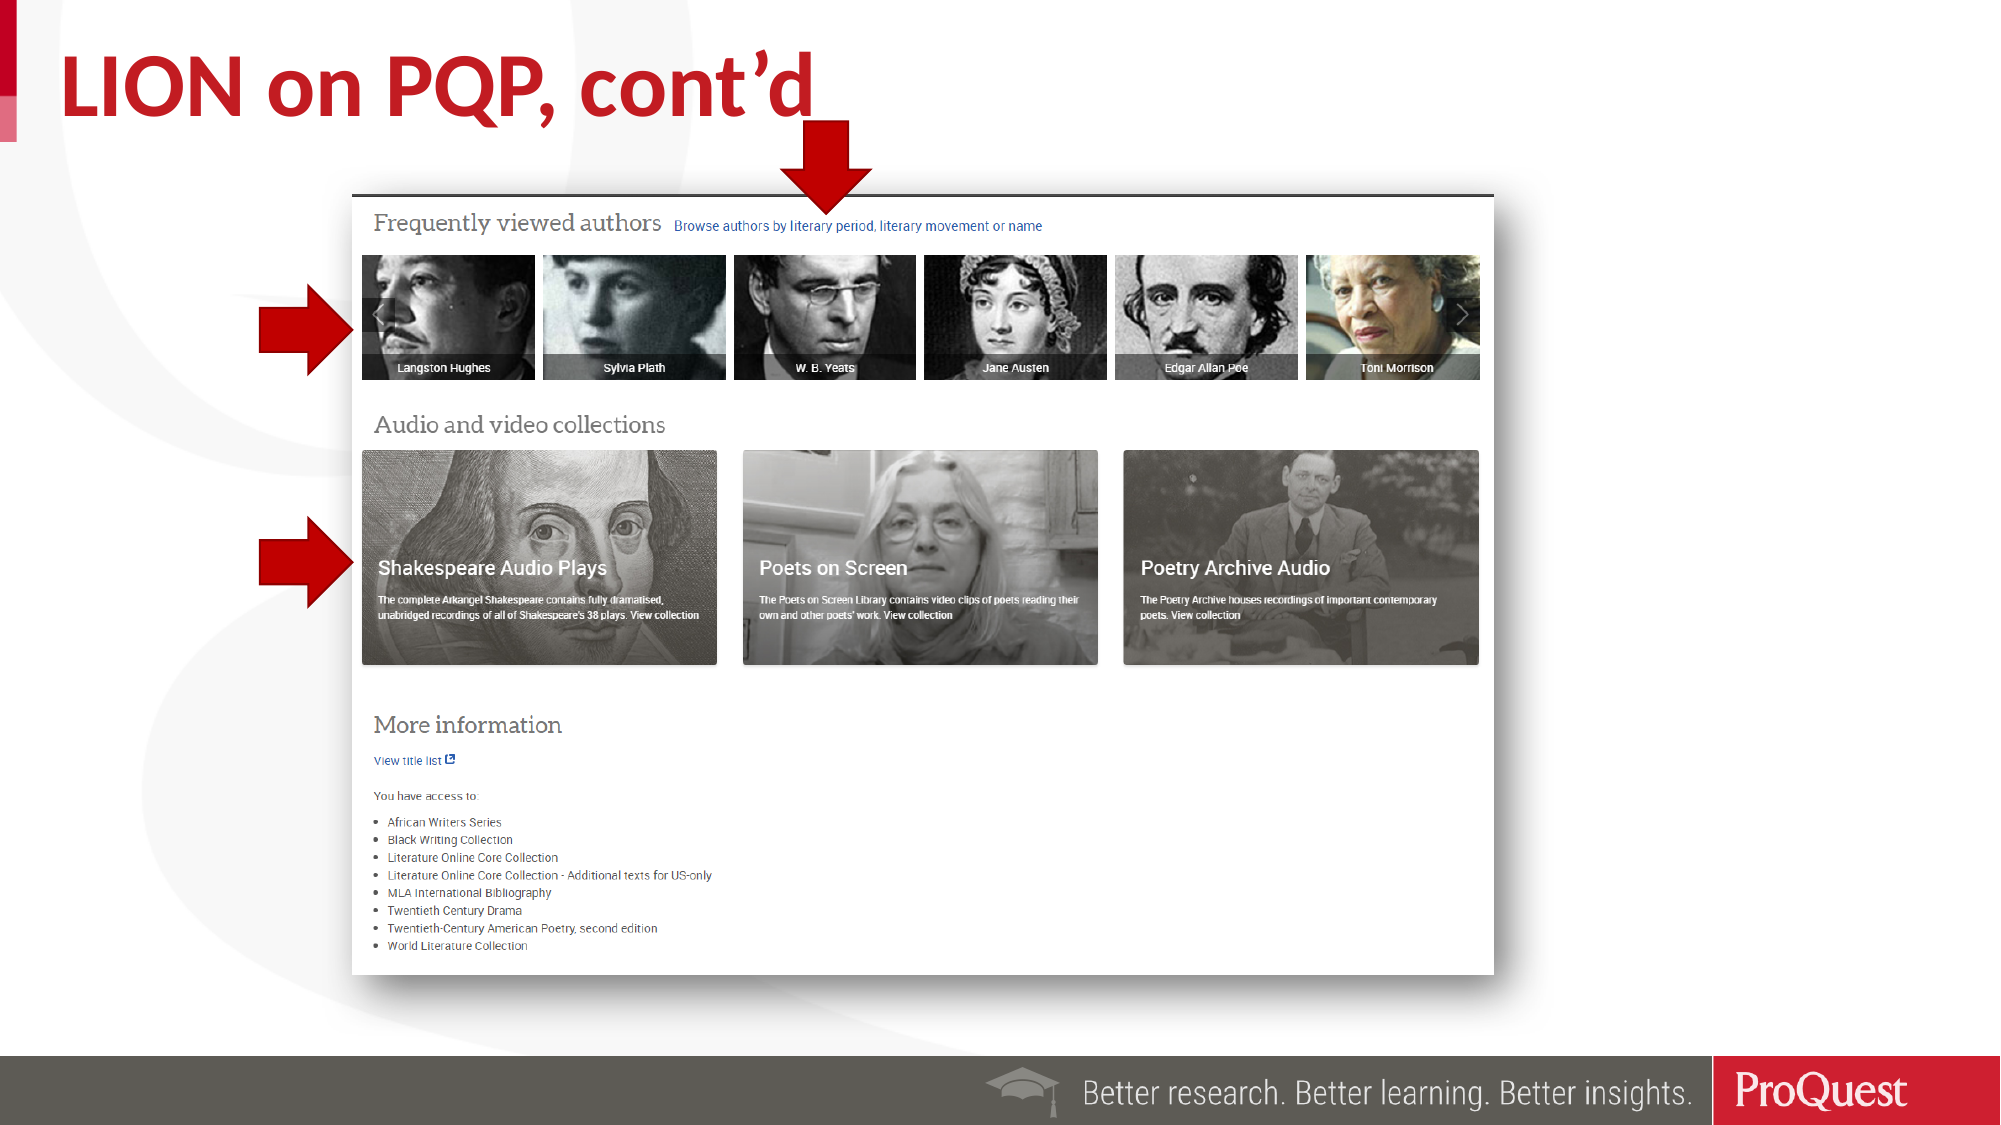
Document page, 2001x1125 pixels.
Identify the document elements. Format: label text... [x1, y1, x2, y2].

picture [0, 0, 2001, 1125]
text_box [779, 120, 873, 195]
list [352, 195, 1494, 975]
text_box [258, 515, 352, 609]
title LION on PQP, cont’d [45, 29, 1845, 142]
text_box [258, 283, 352, 377]
